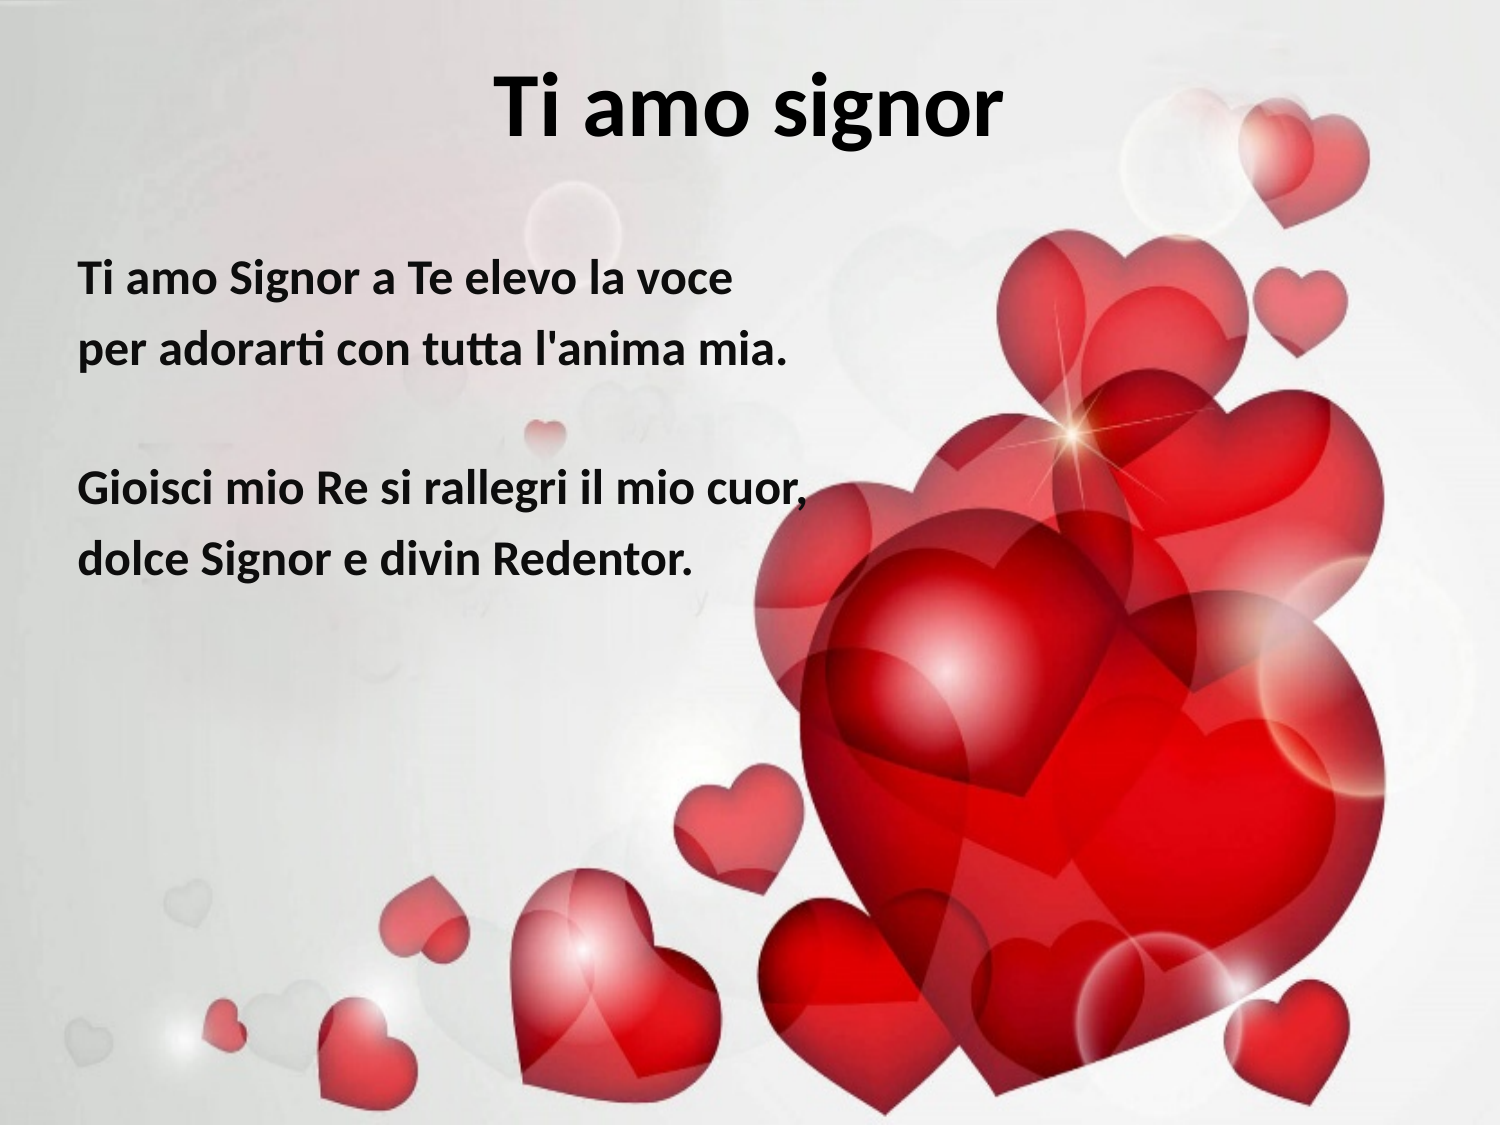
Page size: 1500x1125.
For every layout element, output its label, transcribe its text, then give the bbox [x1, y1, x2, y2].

subtitle Ti amo Signor a Te elevo la voce per adorarti con tutta l'anima mia. Gioisci mio Re si rallegri il mio cuor, dolce Signor e divin Redentor. [62, 237, 825, 638]
title Ti amo signor [474, 50, 1025, 150]
picture [0, 0, 1500, 1125]
